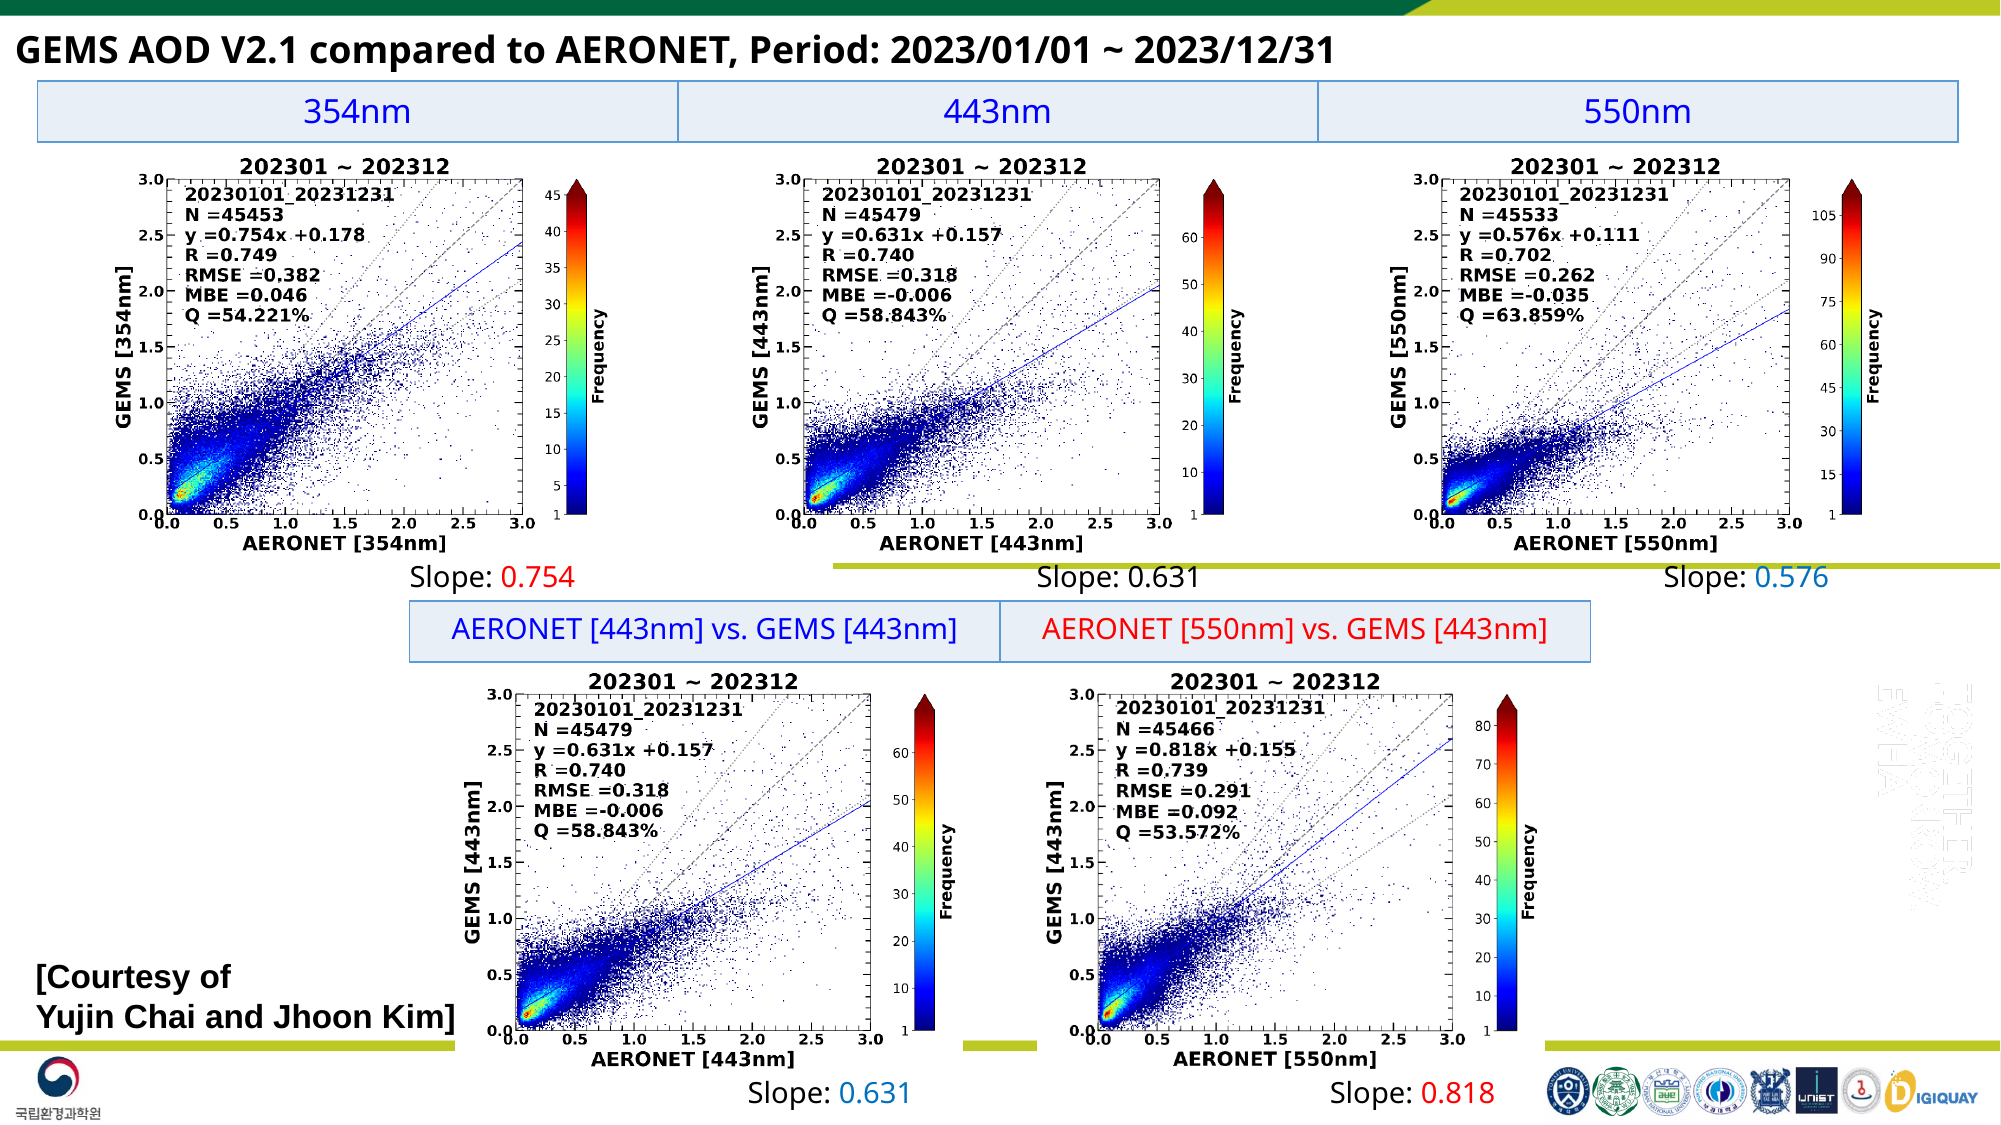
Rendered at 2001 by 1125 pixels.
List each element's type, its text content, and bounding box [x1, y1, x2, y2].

picture [15, 1054, 102, 1123]
text_box GEMS AOD V2.1 compared to AERONET, Period: 2023/01/01 ~ 2023/12/31 [0, 18, 2000, 79]
text_box [Courtesy of Yujin Chai and Jhoon Kim] [20, 948, 454, 1043]
picture [0, 0, 2001, 1125]
text_box Slope: 0.818 [1280, 1079, 1545, 1117]
text_box Slope: 0.754 [360, 550, 625, 601]
text_box Slope: 0.631 [987, 563, 1252, 601]
table_header AERONET [443nm] vs. GEMS [443nm] [410, 602, 999, 661]
table_header 354nm [38, 82, 677, 141]
table_header AERONET [550nm] vs. GEMS [443nm] [1001, 602, 1590, 661]
table_header 550nm [1319, 82, 1957, 141]
text_box Slope: 0.631 [698, 1079, 963, 1117]
text_box Slope: 0.576 [1614, 563, 1879, 601]
table_header 443nm [679, 82, 1317, 141]
